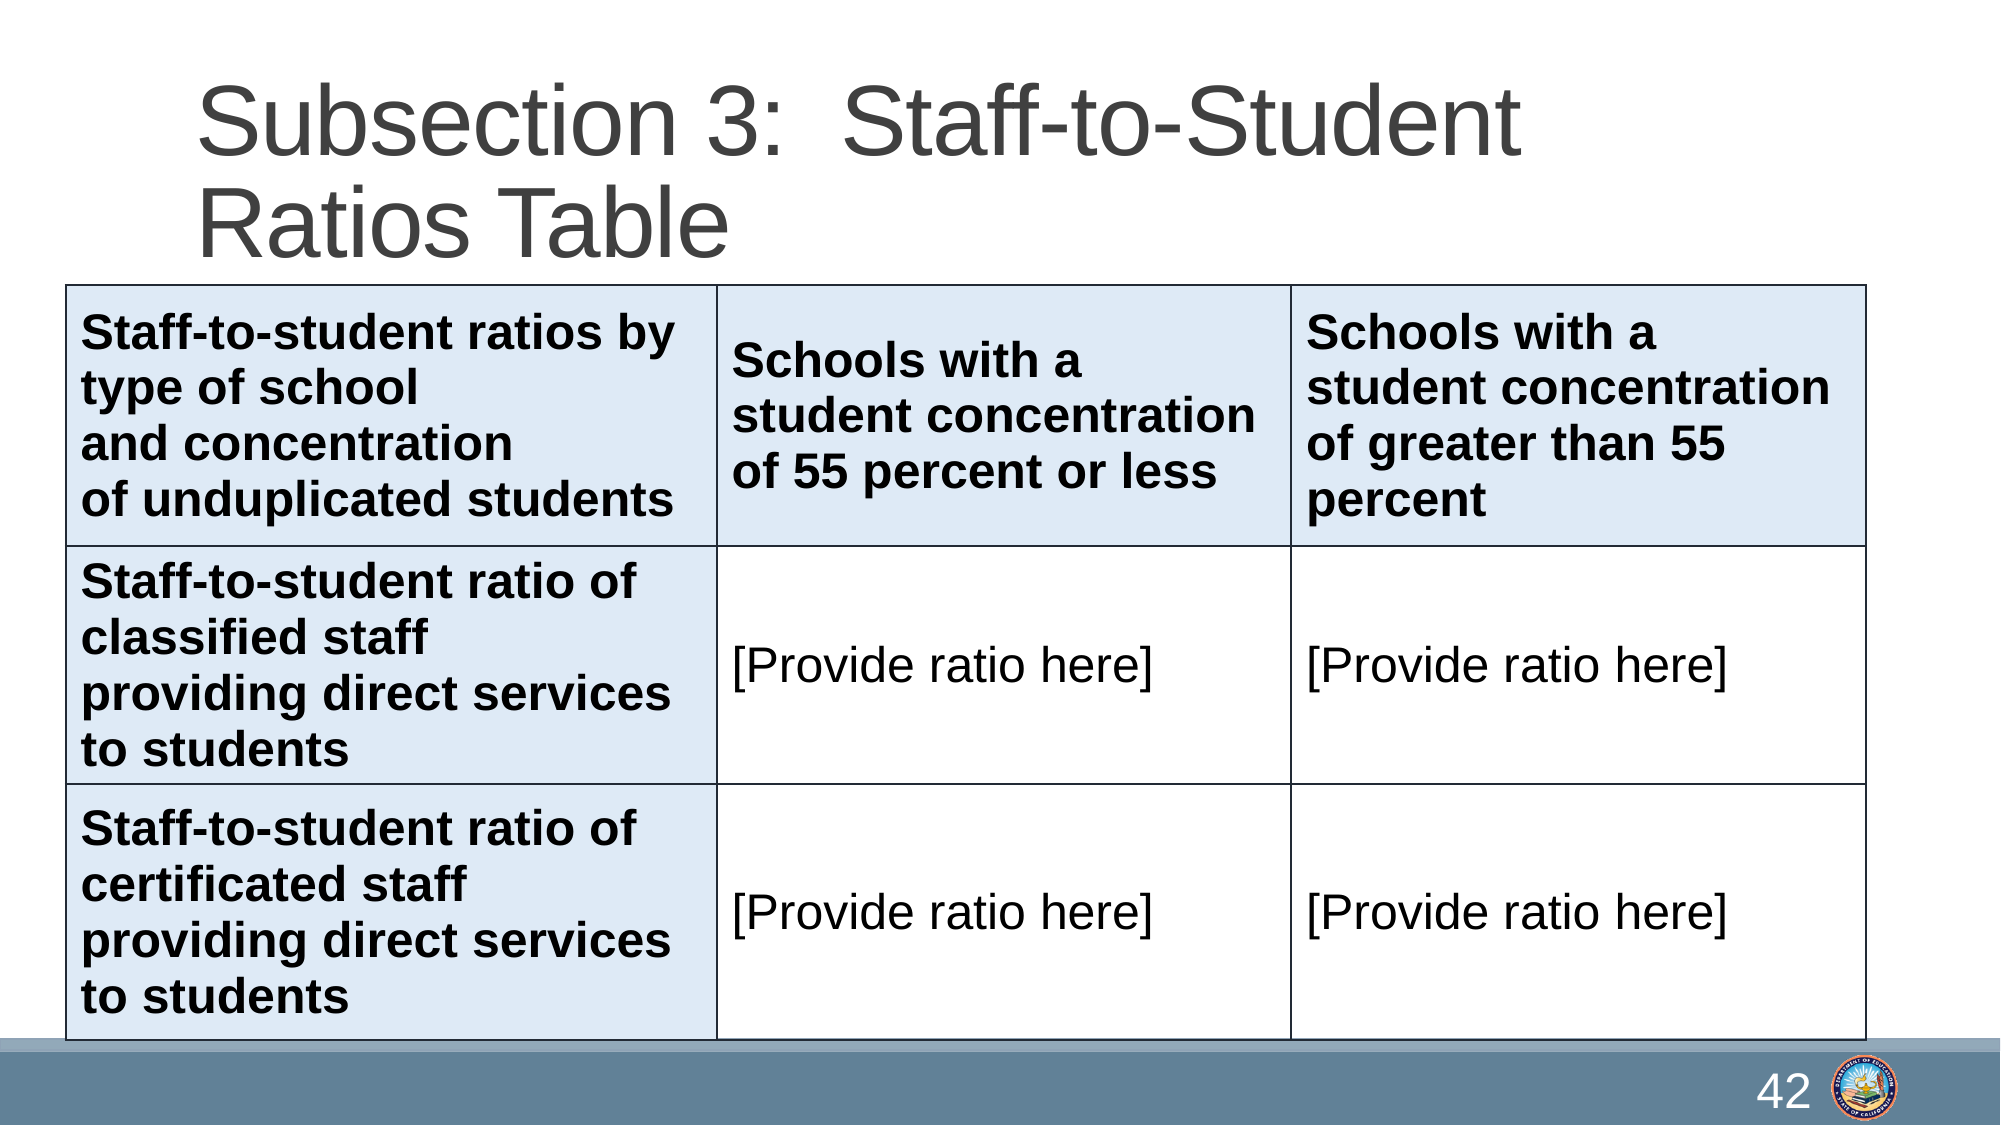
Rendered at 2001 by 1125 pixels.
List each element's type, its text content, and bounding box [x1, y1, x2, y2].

table_cell Staff-to-student ratio of classified staff providing direct services to students [67, 547, 716, 783]
table_cell [Provide ratio here] [1292, 785, 1865, 1039]
table_cell [Provide ratio here] [718, 547, 1290, 783]
picture [1831, 1055, 1899, 1122]
table_header Staff-to-student ratios by type of school and concentration of unduplicated students [67, 286, 716, 545]
table_cell Staff-to-student ratio of certificated staff providing direct services to students [67, 785, 716, 1039]
table_cell [Provide ratio here] [718, 785, 1290, 1039]
title Subsection 3: Staff-to-Student Ratios Table [180, 47, 1830, 284]
table_header Schools with a student concentration of 55 percent or less [718, 286, 1290, 545]
slide_number 42 [1611, 1059, 1827, 1119]
table_cell [Provide ratio here] [1292, 547, 1865, 783]
table_header Schools with a student concentration of greater than 55 percent [1292, 286, 1865, 545]
